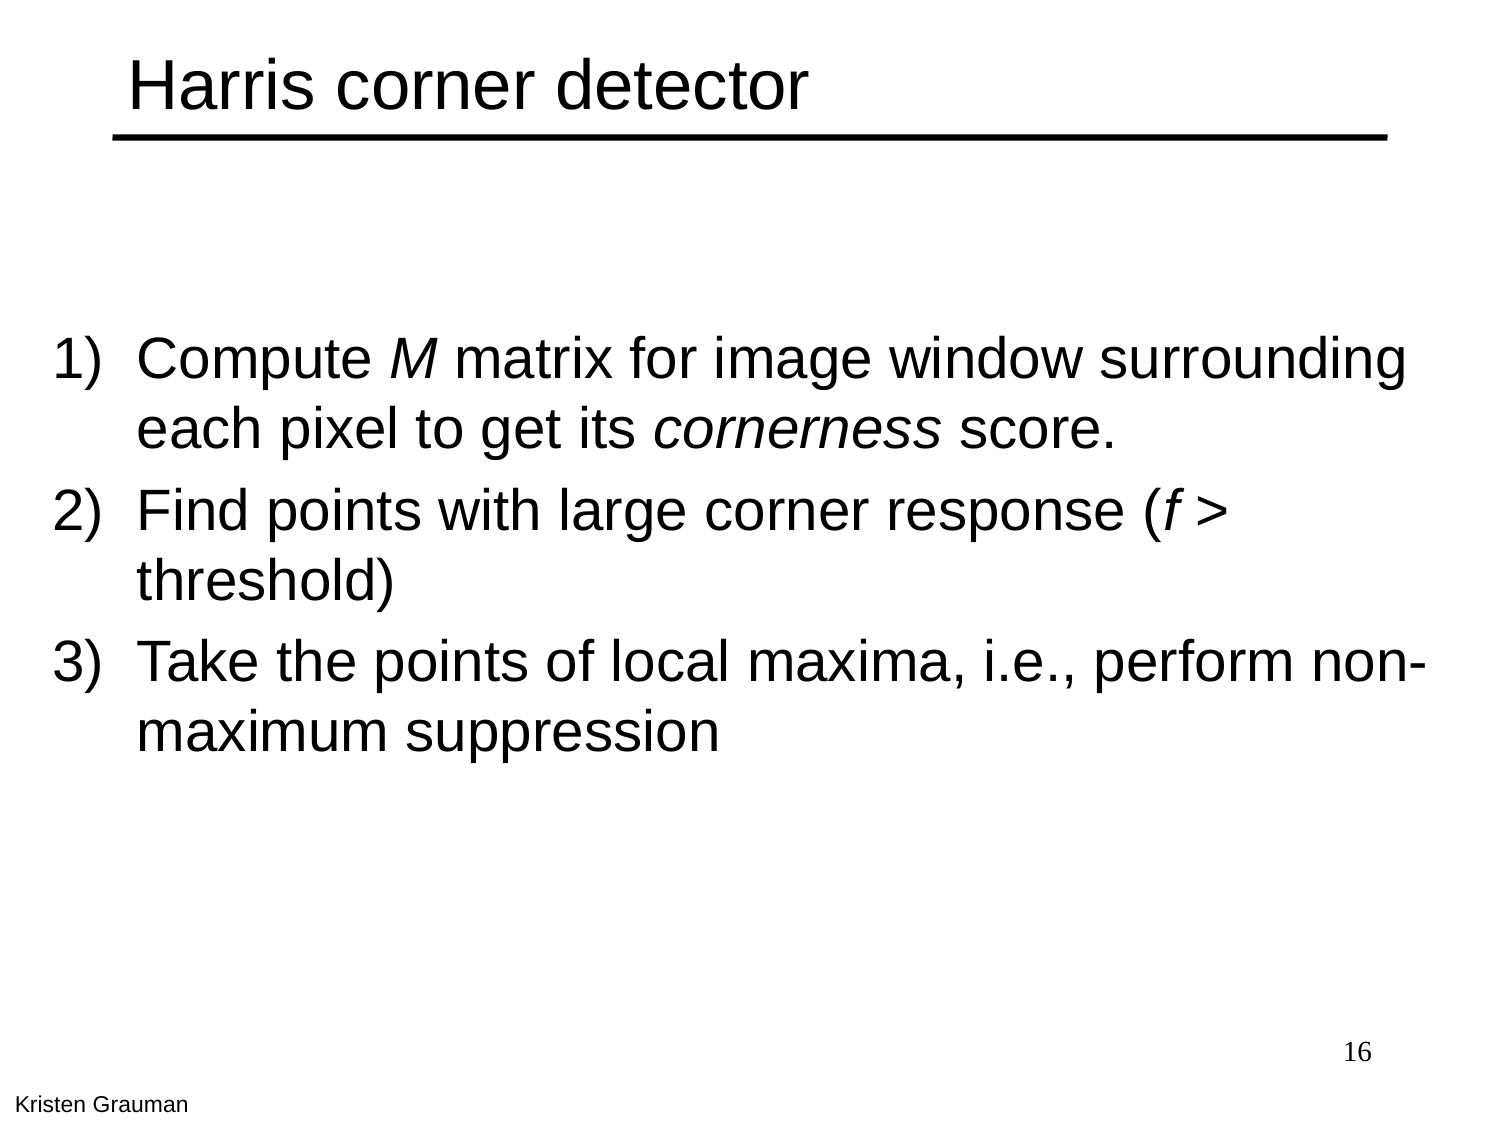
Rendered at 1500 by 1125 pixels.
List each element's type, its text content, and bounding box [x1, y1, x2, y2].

slide_number 16 [1074, 1024, 1388, 1101]
list Compute M matrix for image window surrounding each pixel to get its cornerness score. Find points with large corner response (f > threshold) Take the points of local maxima, i.e., perform non-maximum suppression [37, 312, 1476, 773]
text_box Kristen Grauman [0, 1082, 325, 1125]
title Harris corner detector [112, 12, 1388, 151]
